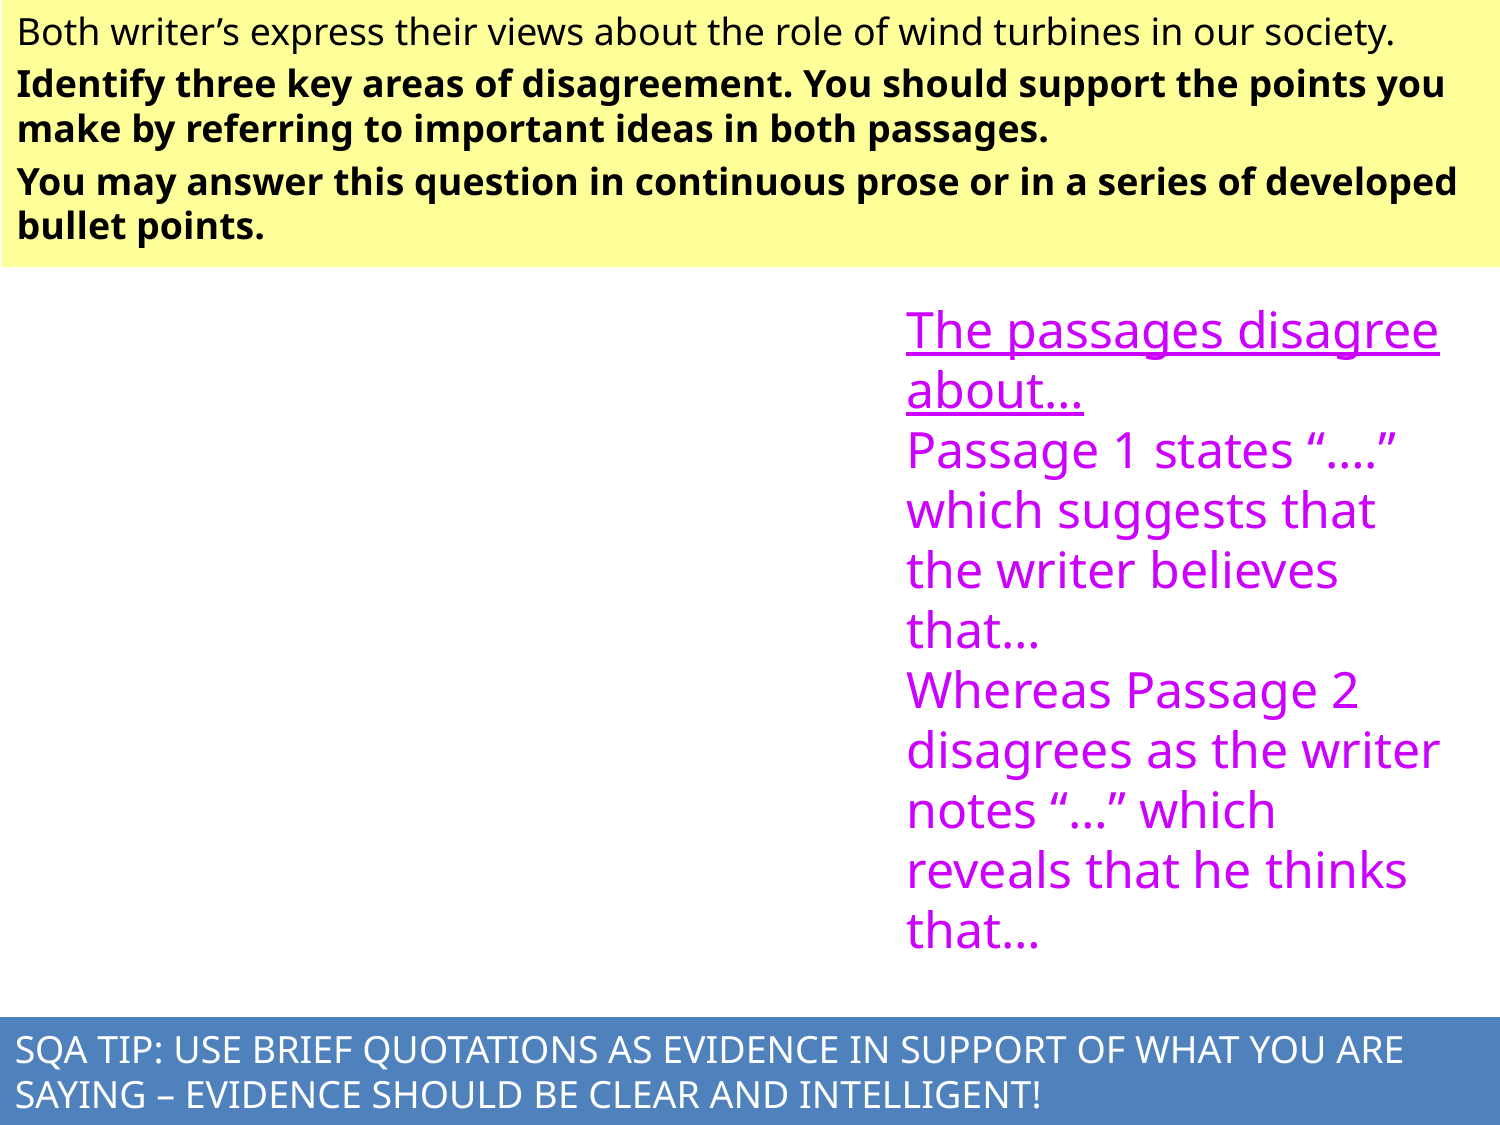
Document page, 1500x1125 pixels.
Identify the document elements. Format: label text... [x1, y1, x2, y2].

list Both writer’s express their views about the role of wind turbines in our society. Identify three key areas of disagreement. You should support the points you make by referring to important ideas in both passages. You may answer this question in continuous prose or in a series of developed bullet points. [1, 0, 1500, 268]
text_box The passages disagree about… Passage 1 states “….” which suggests that the writer believes that… Whereas Passage 2 disagrees as the writer notes “…” which reveals that he thinks that… [891, 290, 1459, 966]
text_box SQA TIP: USE BRIEF QUOTATIONS AS EVIDENCE IN SUPPORT OF WHAT YOU ARE SAYING – EVIDENCE SHOULD BE CLEAR AND INTELLIGENT! [0, 1017, 1500, 1125]
